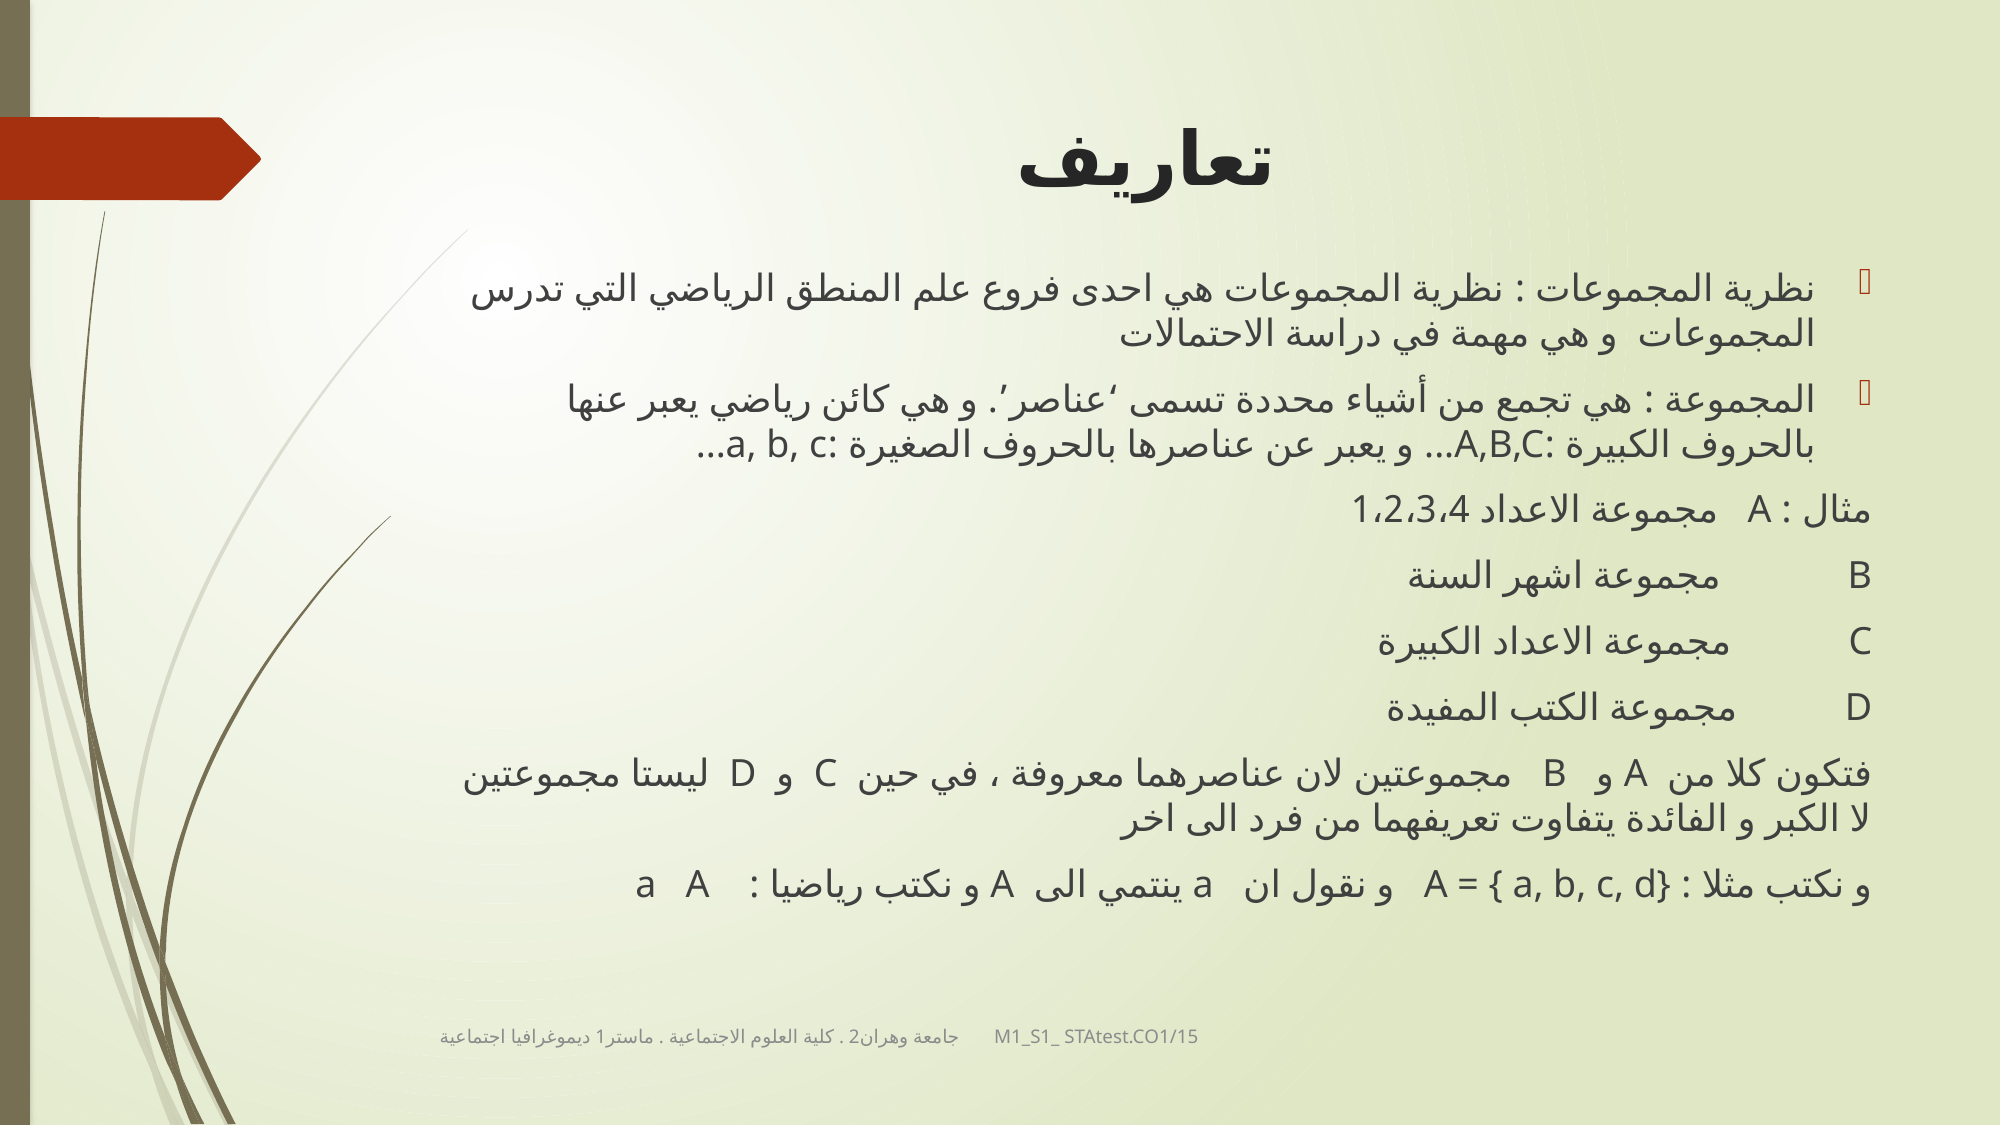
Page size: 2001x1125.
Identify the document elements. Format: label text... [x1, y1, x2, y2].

title تعاريف [425, 102, 1888, 238]
footer جامعة وهران2 . كلية العلوم الاجتماعية . ماستر1 ديموغرافيا اجتماعية M1_S1_ STAtest.CO1/15 [424, 1006, 1675, 1067]
